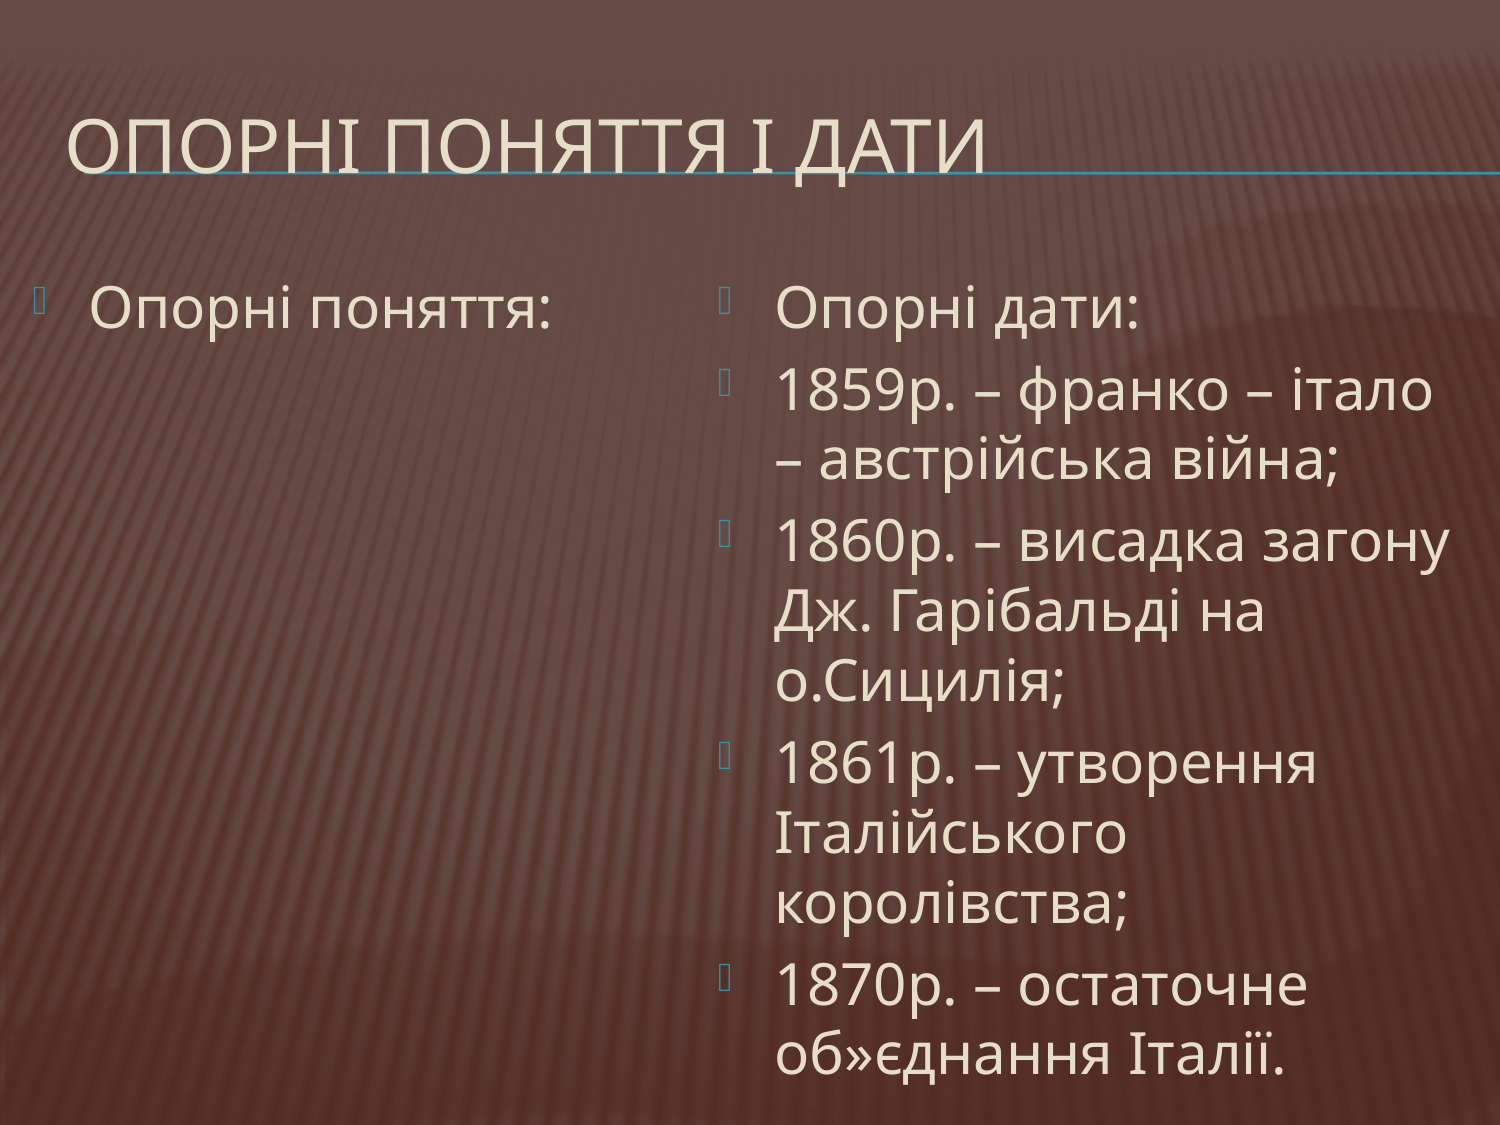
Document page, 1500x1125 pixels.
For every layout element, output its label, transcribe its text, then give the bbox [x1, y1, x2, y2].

list Опорні дати: 1859р. – франко – італо – австрійська війна; 1860р. – висадка загону Дж. Гарібальді на о.Сицилія; 1861р. – утворення Італійського королівства; 1870р. – остаточне об»єднання Італії. [702, 262, 1476, 1038]
list Опорні поняття: [17, 262, 702, 1038]
title Опорні поняття і дати [49, 75, 1475, 213]
